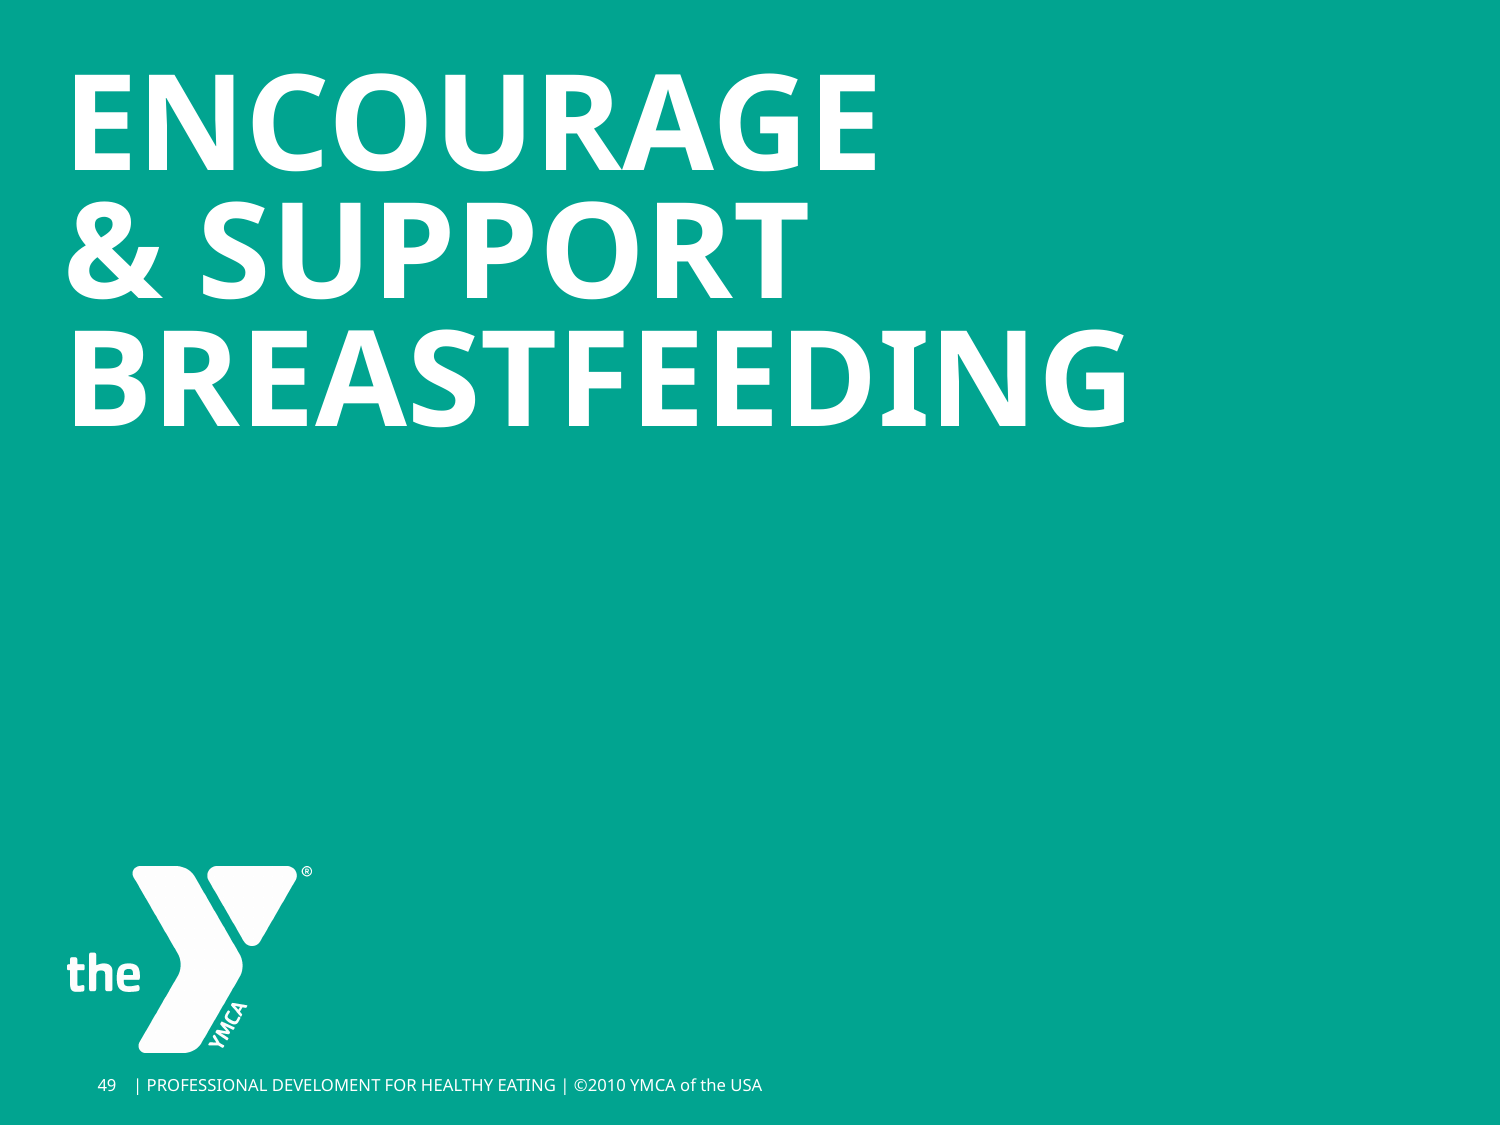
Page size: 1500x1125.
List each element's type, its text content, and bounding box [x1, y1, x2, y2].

text_box | PROFESSIONAL DEVELOMENT FOR HEALTHY EATING | ©2010 YMCA of the USA [118, 1067, 909, 1115]
text_box 49 [82, 1067, 118, 1104]
title ENCOURAGE & SUPPORT BREASTFEEDING [48, 60, 1482, 330]
picture [67, 865, 312, 1053]
